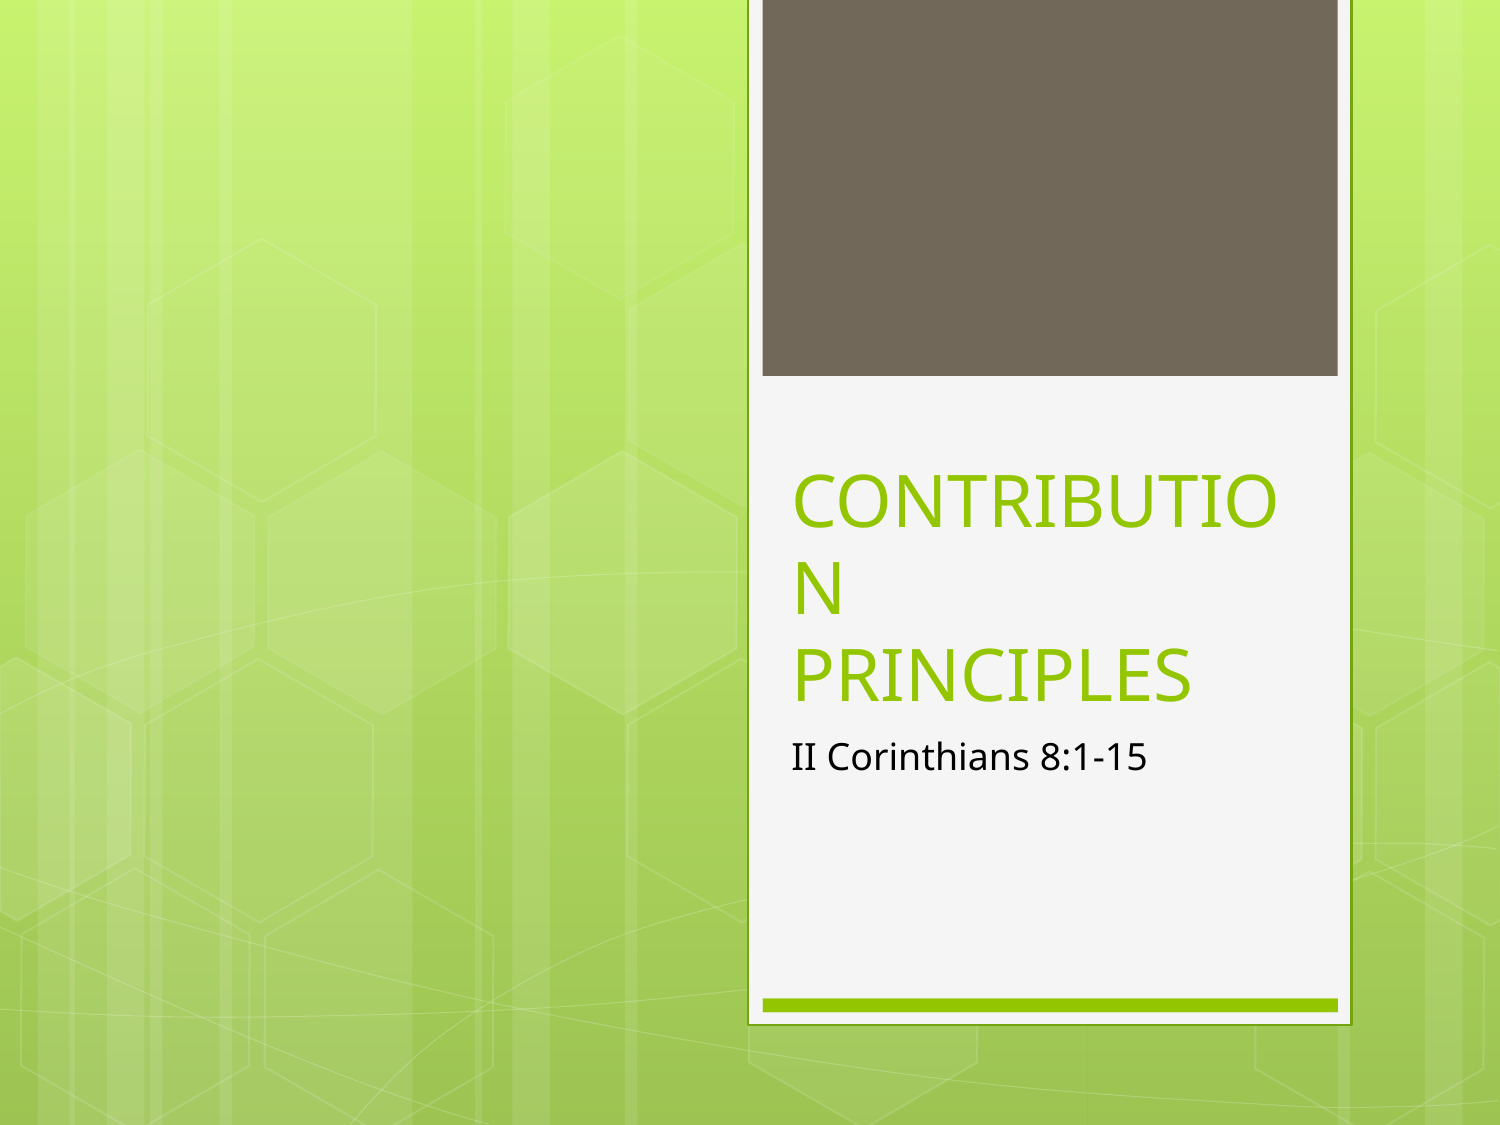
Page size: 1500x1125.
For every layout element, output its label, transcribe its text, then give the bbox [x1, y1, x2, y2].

title CONTRIBUTION PRINCIPLES [776, 444, 1320, 724]
subtitle II Corinthians 8:1-15 [776, 725, 1320, 933]
